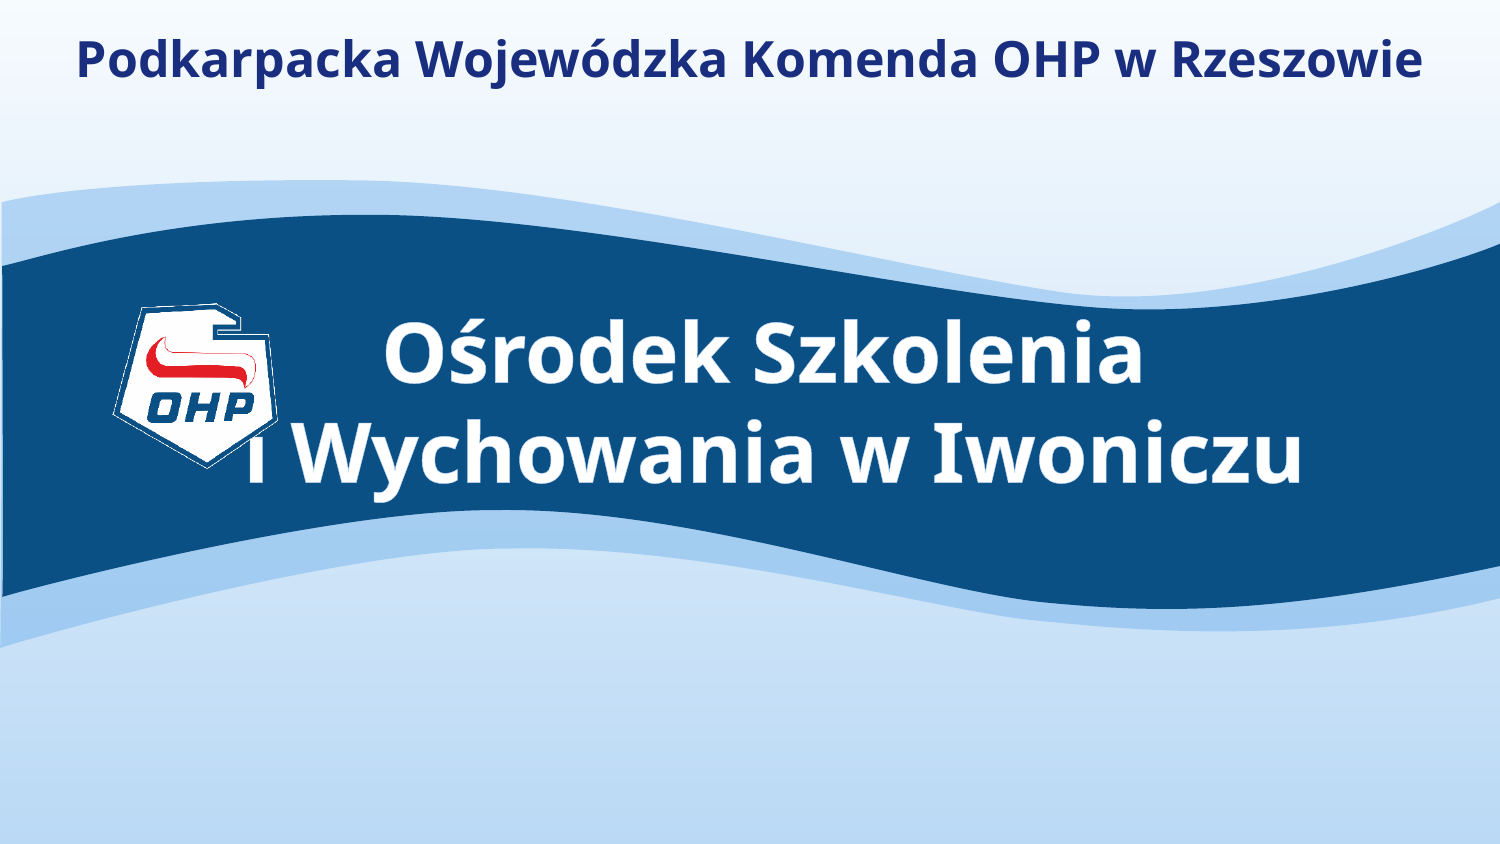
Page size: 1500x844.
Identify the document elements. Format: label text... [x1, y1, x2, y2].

text_box Ośrodek Szkolenia i Wychowania w Iwoniczu [228, 291, 1322, 507]
text_box Podkarpacka Wojewódzka Komenda OHP w Rzeszowie [29, 20, 1471, 96]
picture [111, 303, 278, 470]
